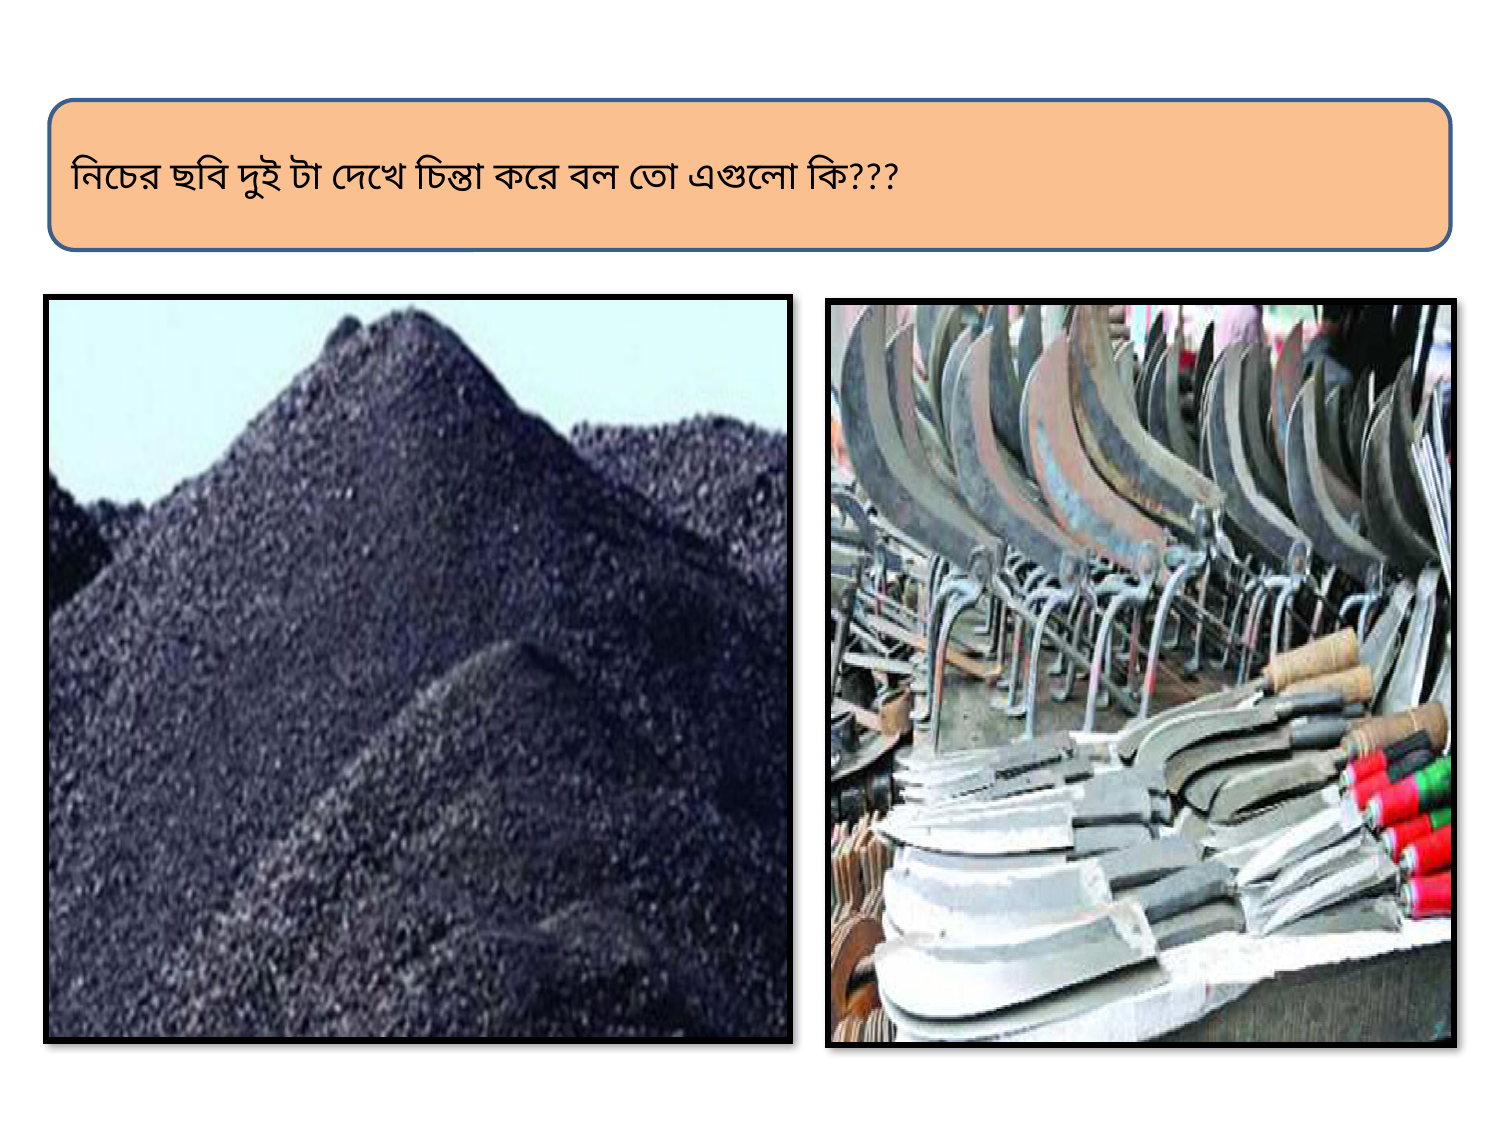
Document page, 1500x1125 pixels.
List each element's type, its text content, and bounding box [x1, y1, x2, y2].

text_box নিচের ছবি দুই টা দেখে চিন্তা করে বল তো এগুলো কি??? [47, 97, 1453, 253]
picture [49, 299, 788, 1038]
picture [830, 304, 1451, 1043]
